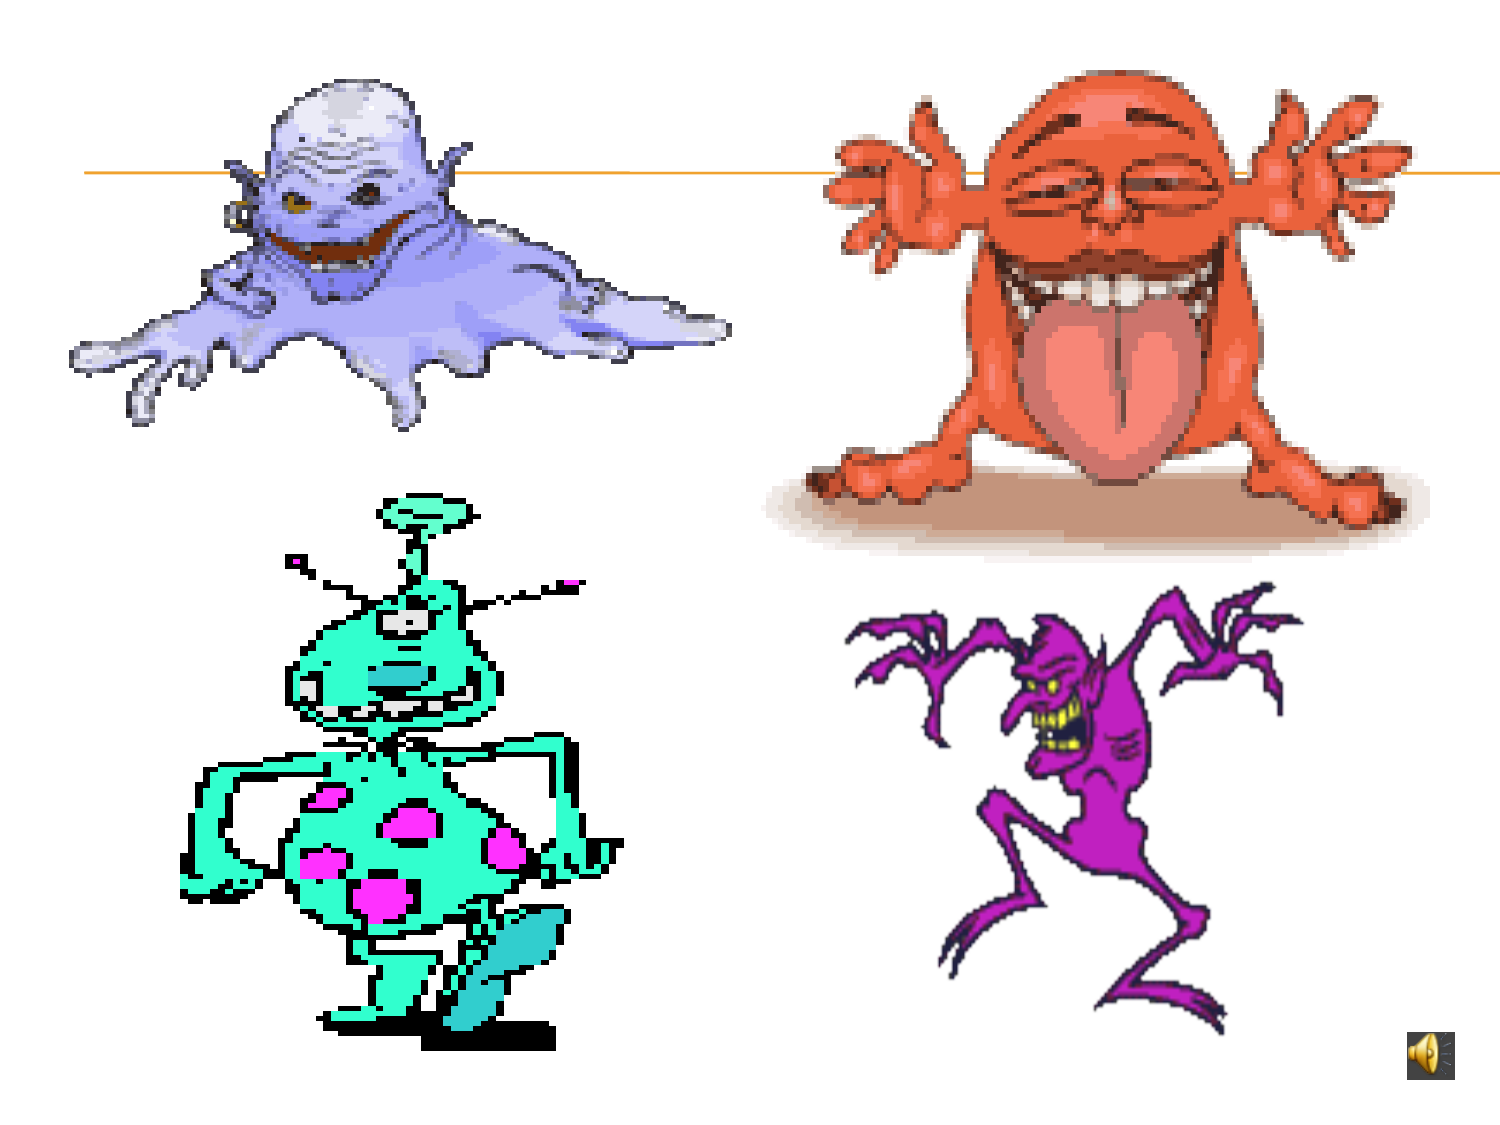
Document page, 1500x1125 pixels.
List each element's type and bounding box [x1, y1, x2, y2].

picture [46, 70, 751, 1067]
list [1405, 1030, 1457, 1082]
picture [761, 69, 1430, 1125]
